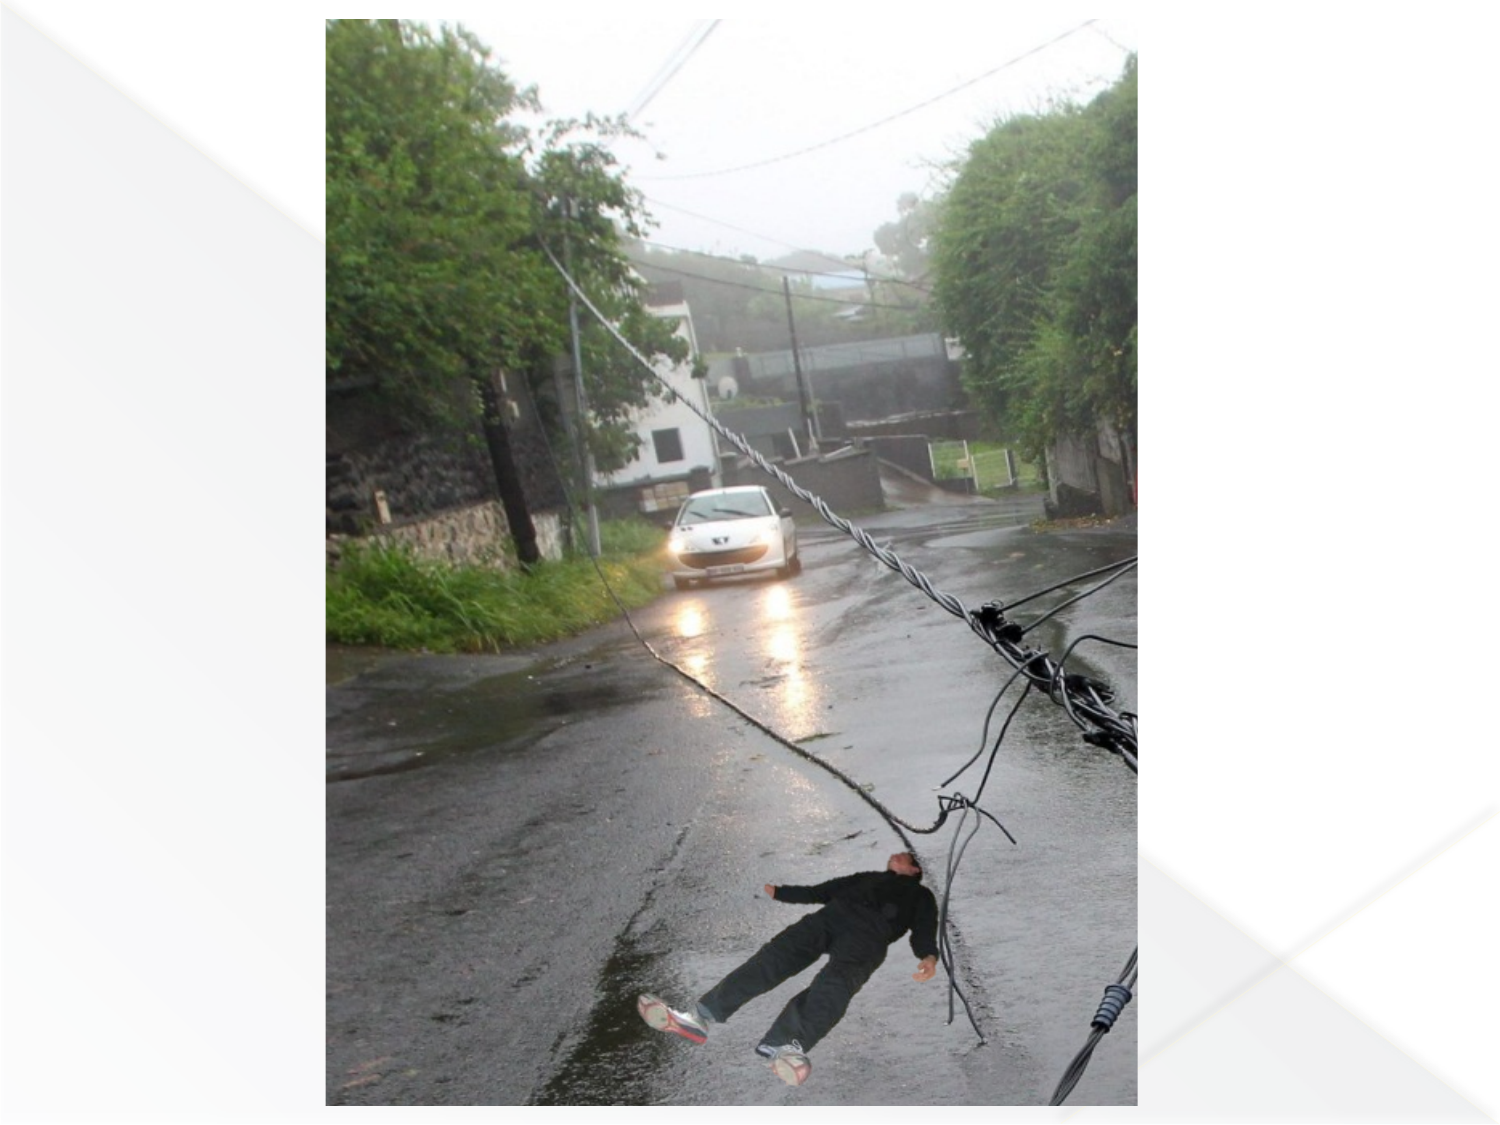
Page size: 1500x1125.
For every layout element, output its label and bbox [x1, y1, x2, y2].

picture [325, 18, 1138, 1107]
